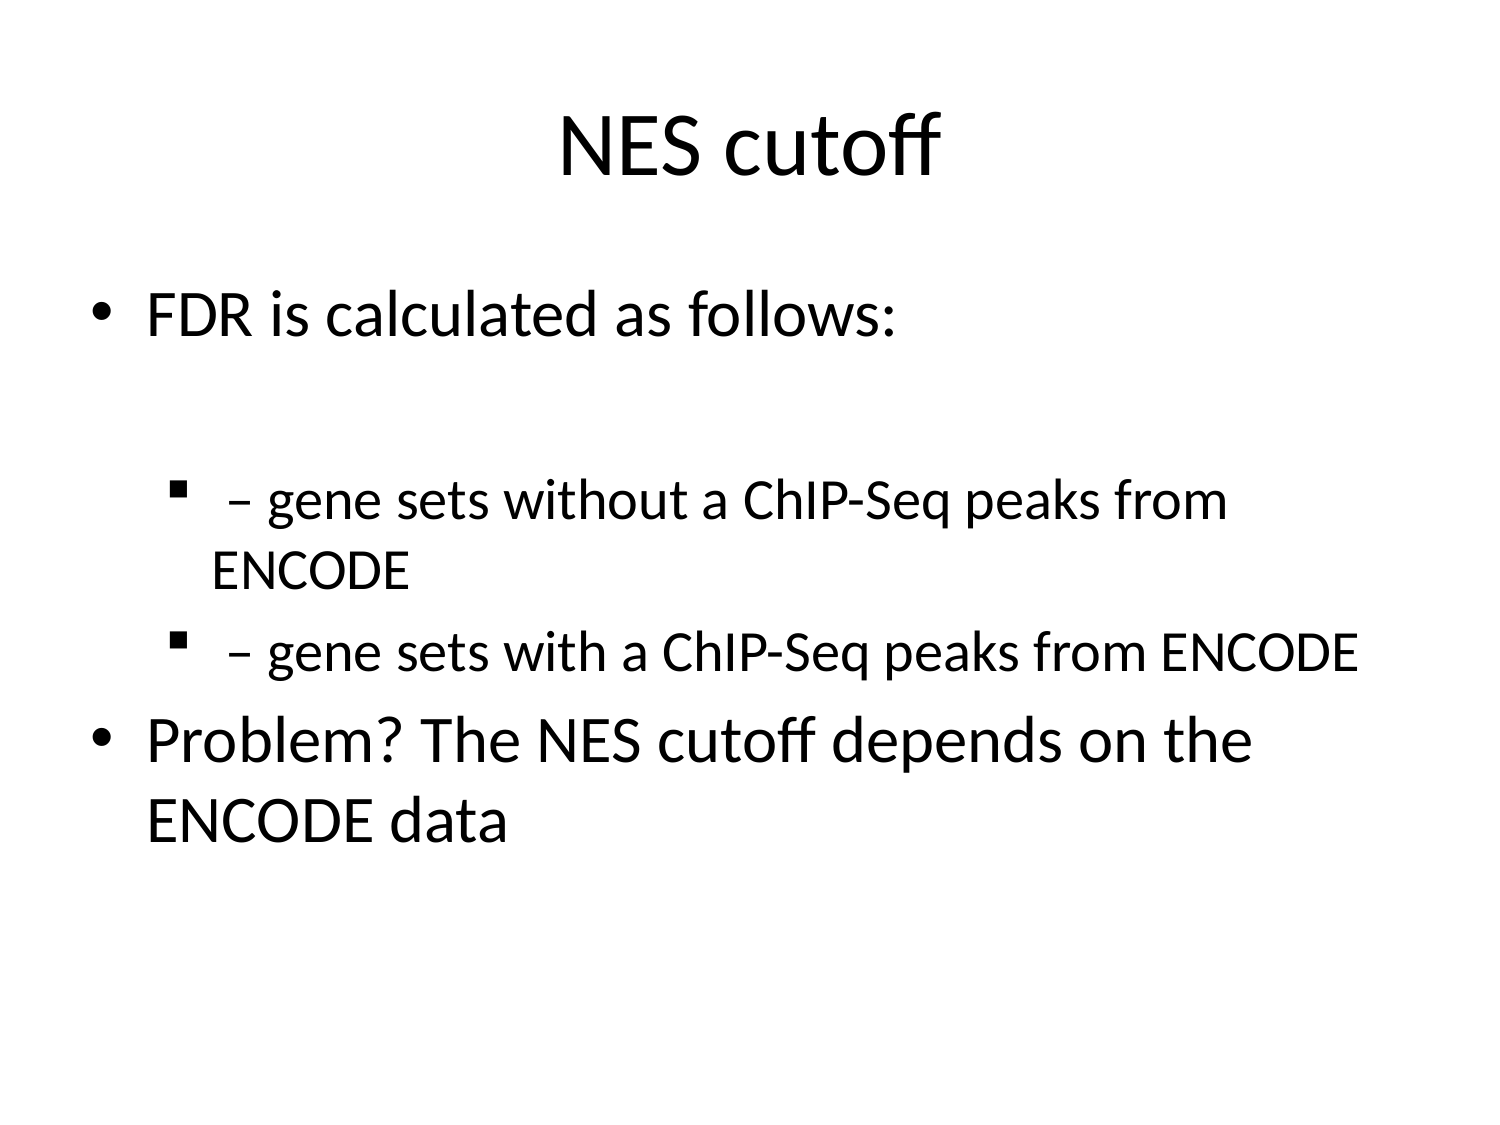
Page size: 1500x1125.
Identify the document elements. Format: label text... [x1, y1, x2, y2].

title NES cutoff [75, 45, 1425, 233]
